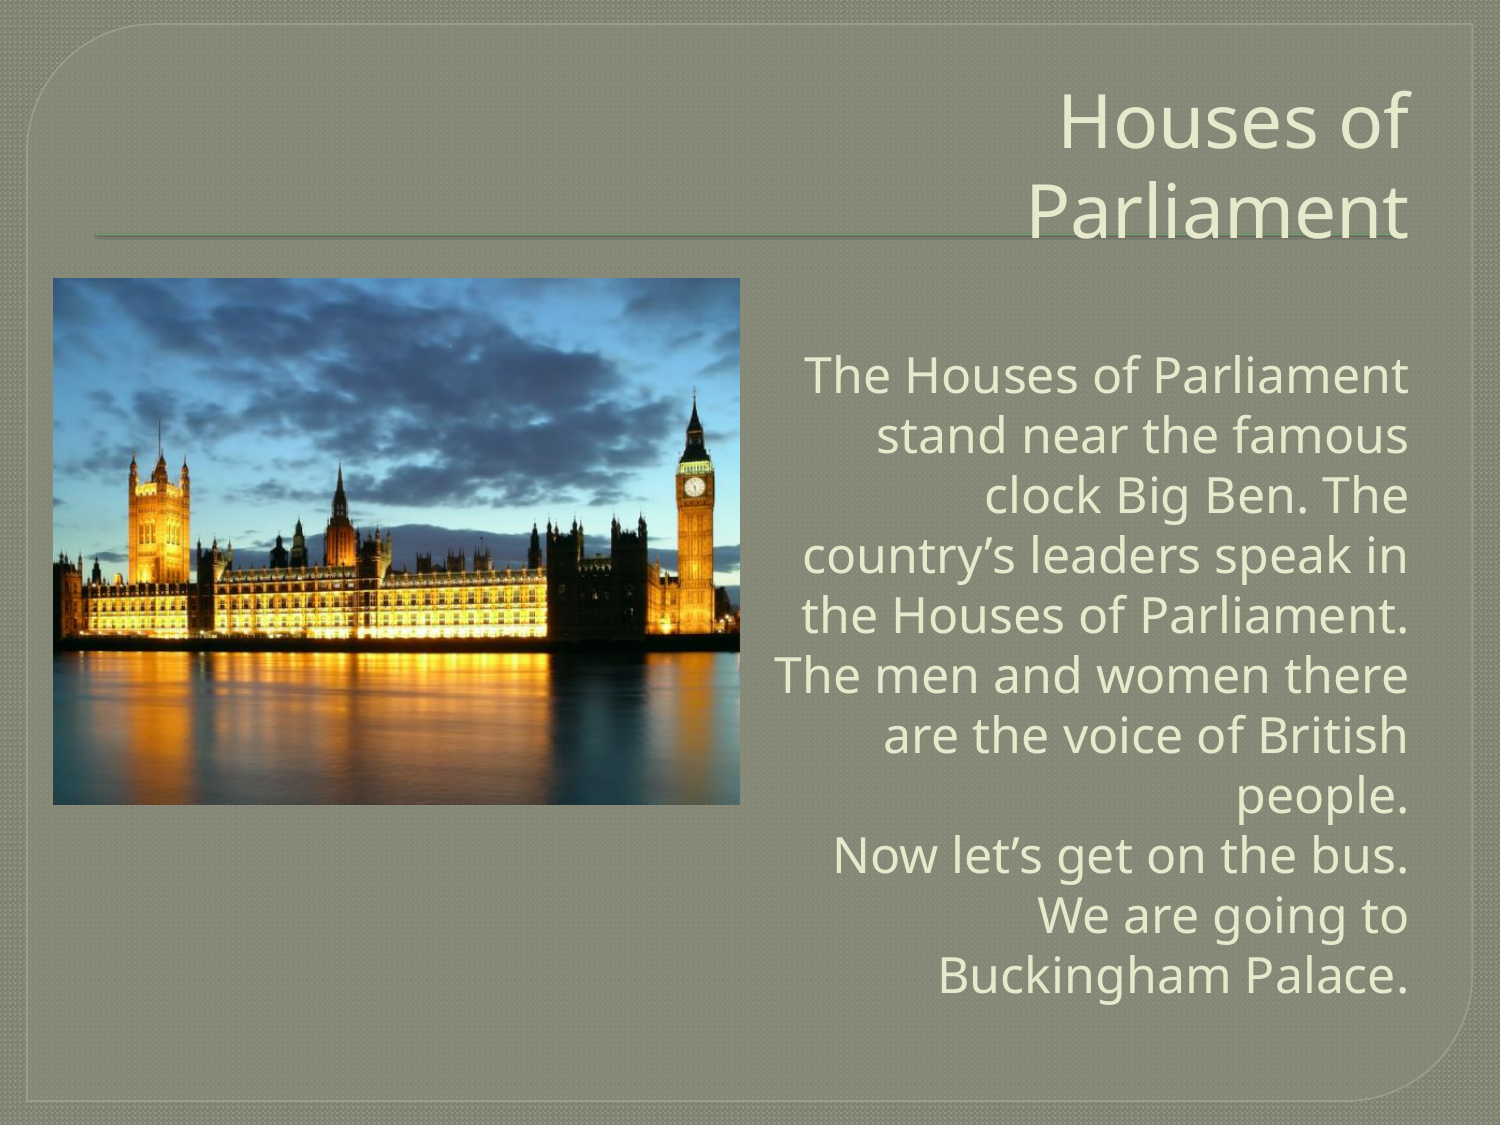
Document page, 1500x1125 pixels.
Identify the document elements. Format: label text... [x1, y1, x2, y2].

title Houses of Parliament The Houses of Parliament stand near the famous clock Big Ben. The country’s leaders speak in the Houses of Parliament. The men and women there are the voice of British people. Now let’s get on the bus. We are going to Buckingham Palace. [750, 45, 1425, 1012]
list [52, 278, 740, 805]
